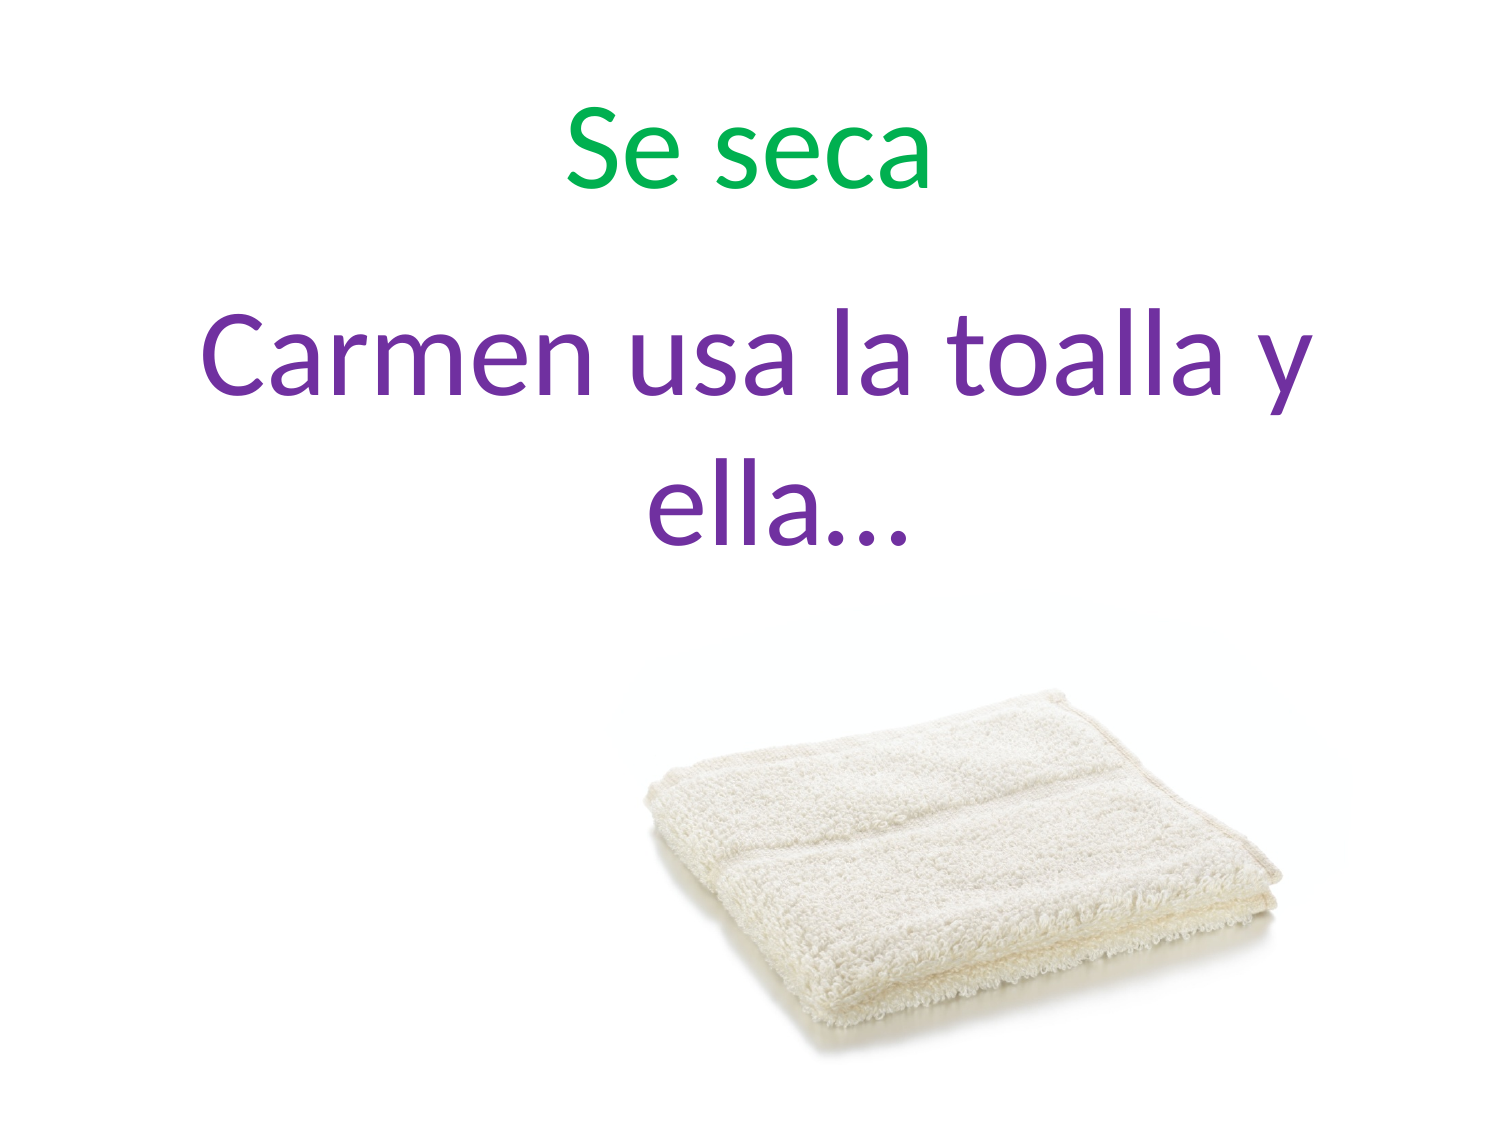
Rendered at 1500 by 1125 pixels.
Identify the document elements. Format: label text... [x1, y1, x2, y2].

list Carmen usa la toalla y ella… [75, 262, 1425, 1005]
title Se seca [75, 45, 1425, 233]
picture [524, 578, 1402, 1125]
